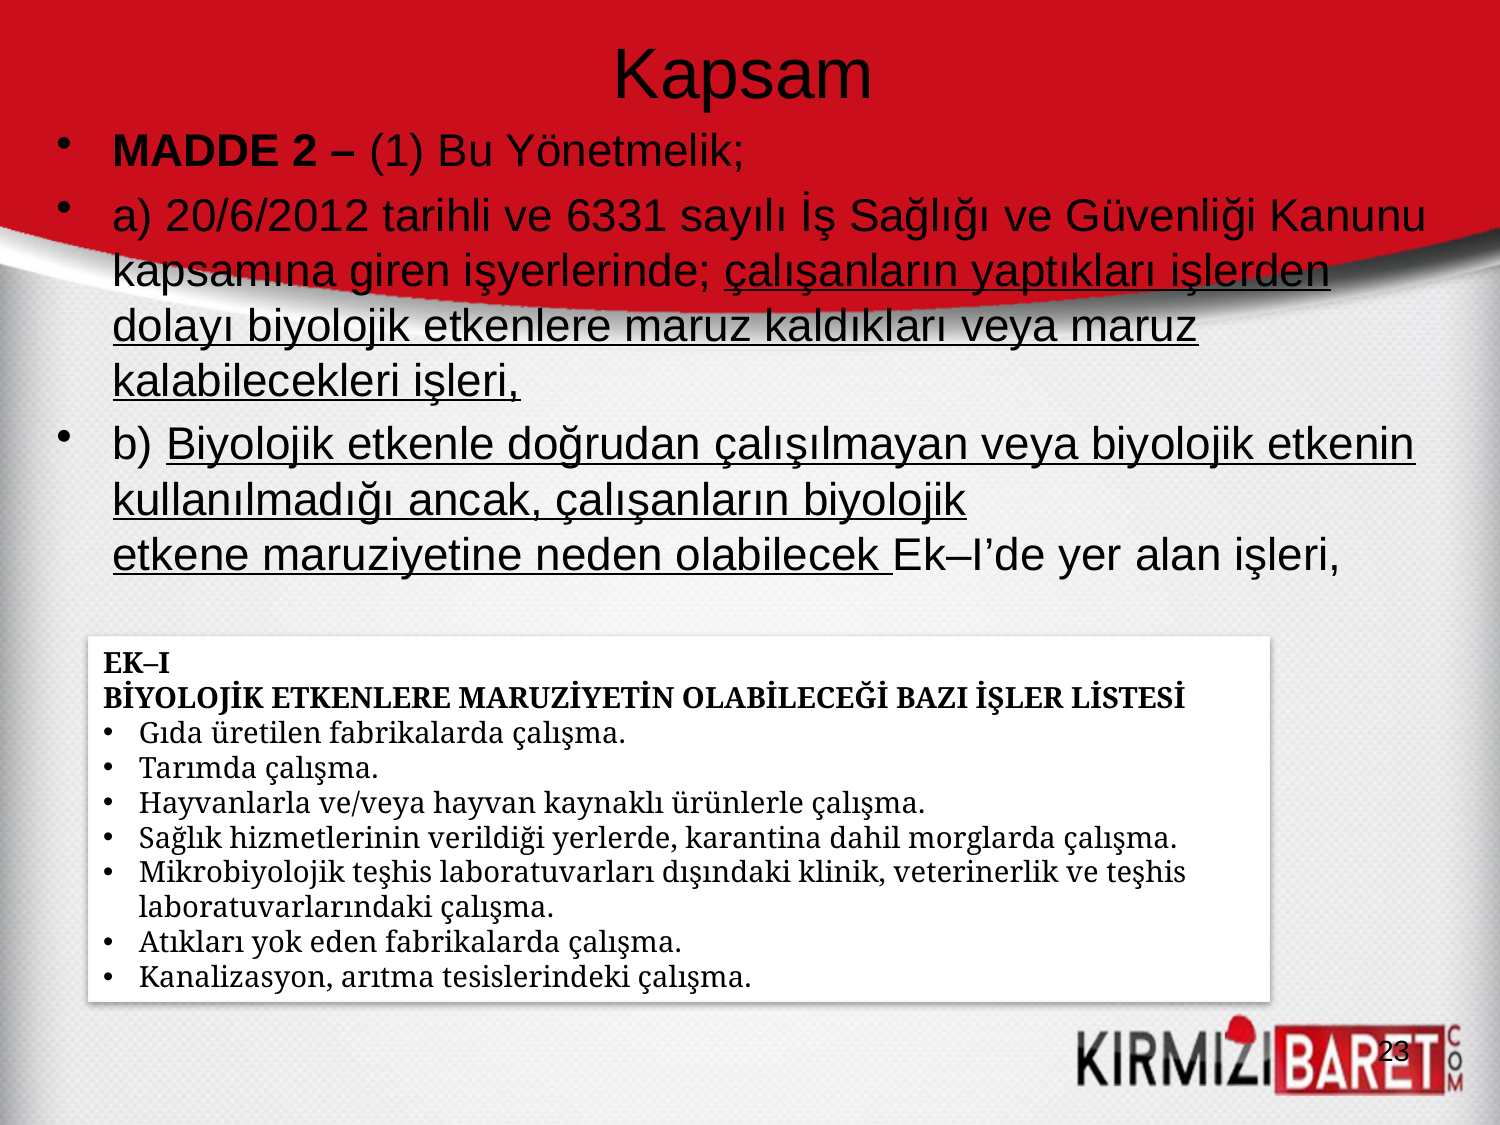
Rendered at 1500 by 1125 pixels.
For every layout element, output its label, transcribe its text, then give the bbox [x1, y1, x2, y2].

title Kapsam [68, 18, 1419, 113]
slide_number 23 [1074, 1024, 1425, 1103]
list MADDE 2 – (1) Bu Yönetmelik; a) 20/6/2012 tarihli ve 6331 sayılı İş Sağlığı ve Güvenliği Kanunu kapsamına giren işyerlerinde; çalışanların yaptıkları işlerden dolayı biyolojik etkenlere maruz kaldıkları veya maruz kalabilecekleri işleri, b) Biyolojik etkenle doğrudan çalışılmayan veya biyolojik etkenin kullanılmadığı ancak, çalışanların biyolojik etkene maruziyetine neden olabilecek Ek–I’de yer alan işleri, [40, 113, 1448, 1083]
text_box EK–I BİYOLOJİK ETKENLERE MARUZİYETİN OLABİLECEĞİ BAZI İŞLER LİSTESİ Gıda üretilen fabrikalarda çalışma. Tarımda çalışma. Hayvanlarla ve/veya hayvan kaynaklı ürünlerle çalışma. Sağlık hizmetlerinin verildiği yerlerde, karantina dahil morglarda çalışma. Mikrobiyolojik teşhis laboratuvarları dışındaki klinik, veterinerlik ve teşhis laboratuvarlarındaki çalışma. Atıkları yok eden fabrikalarda çalışma. Kanalizasyon, arıtma tesislerindeki çalışma. [88, 636, 1270, 1002]
picture [0, 0, 1500, 1125]
